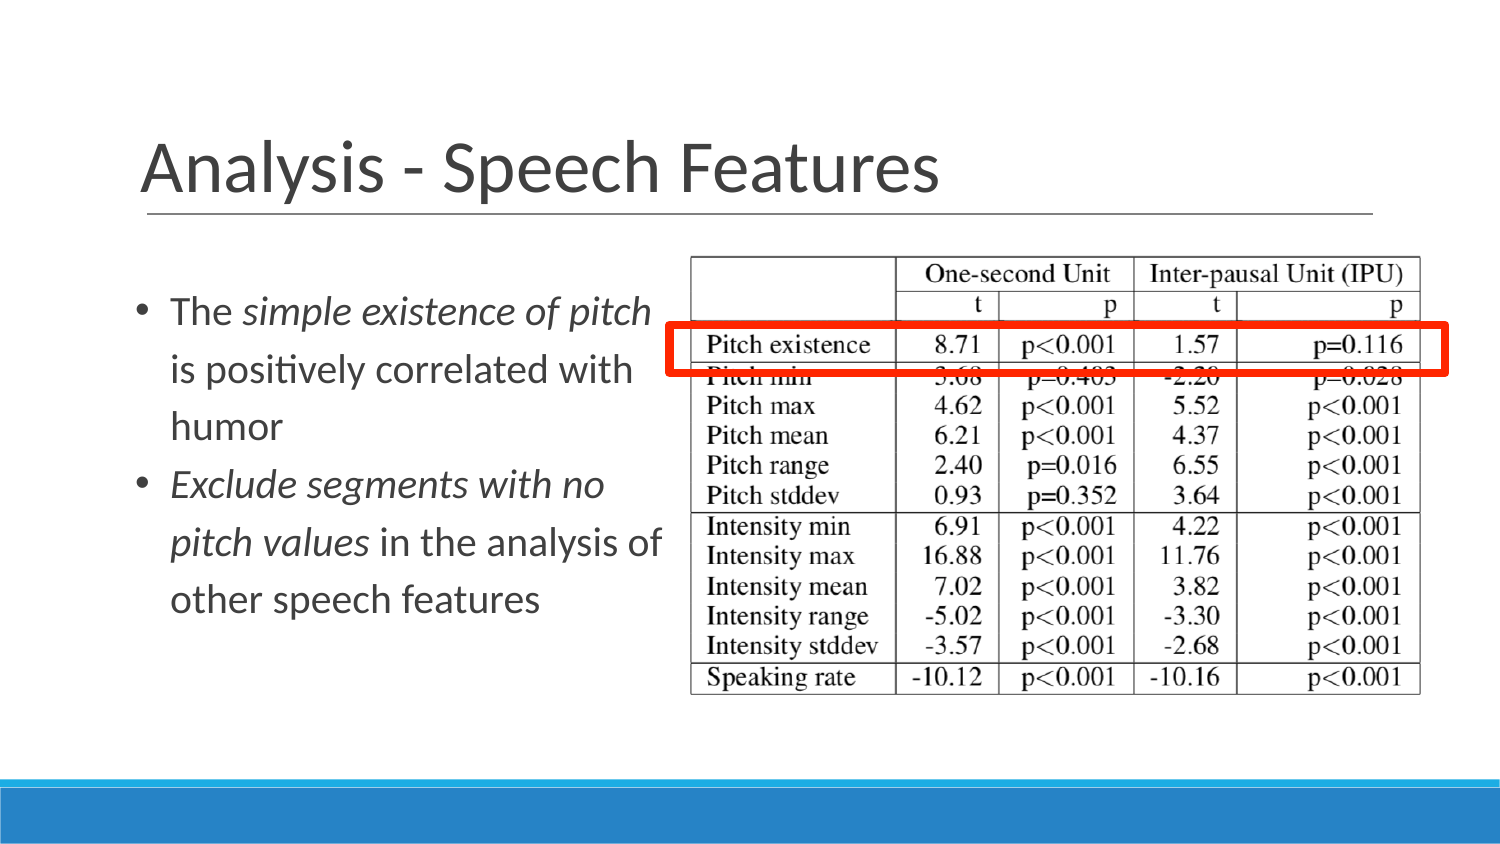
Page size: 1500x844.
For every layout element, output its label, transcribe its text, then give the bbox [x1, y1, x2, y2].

title Analysis - Speech Features [135, 35, 1373, 214]
list The simple existence of pitch is positively correlated with humor Exclude segments with no pitch values in the analysis of other speech features [135, 231, 684, 723]
picture [680, 249, 1435, 704]
text_box [669, 324, 675, 373]
text_box [1439, 324, 1446, 373]
